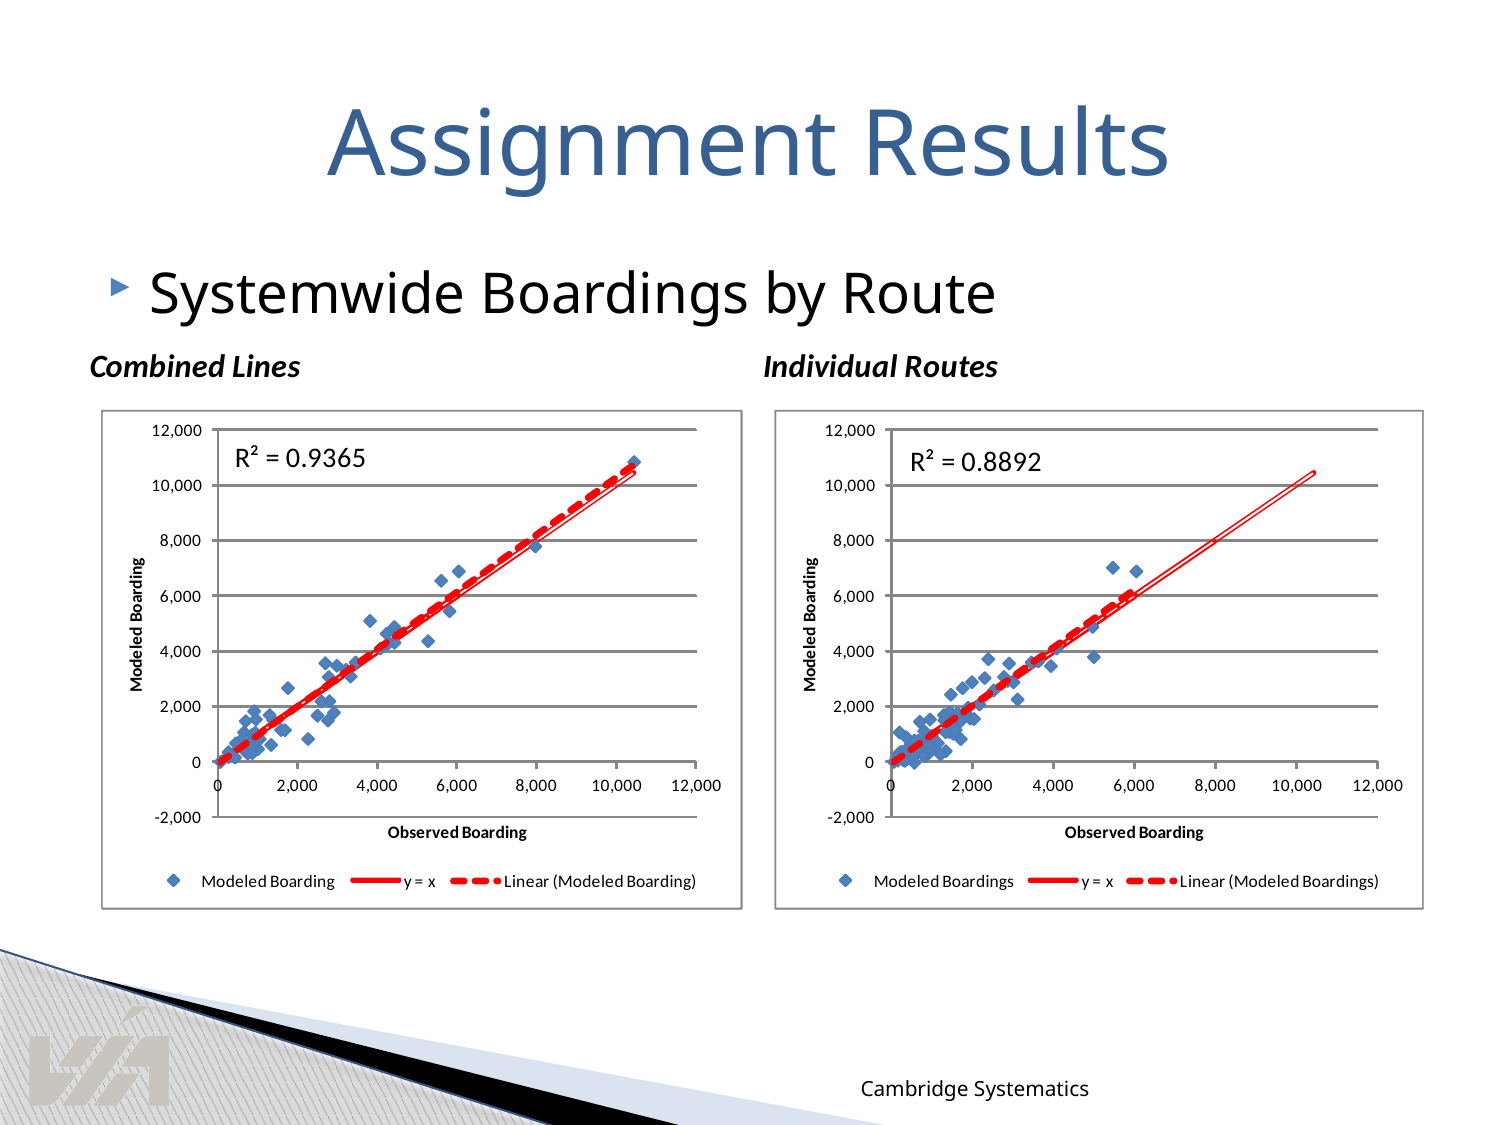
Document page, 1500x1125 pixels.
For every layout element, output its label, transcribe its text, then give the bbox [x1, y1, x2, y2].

list Systemwide Boardings by Route [75, 249, 1425, 993]
picture [84, 349, 1451, 934]
footer Cambridge Systematics [718, 1051, 1105, 1112]
title Assignment Results [75, 45, 1425, 233]
